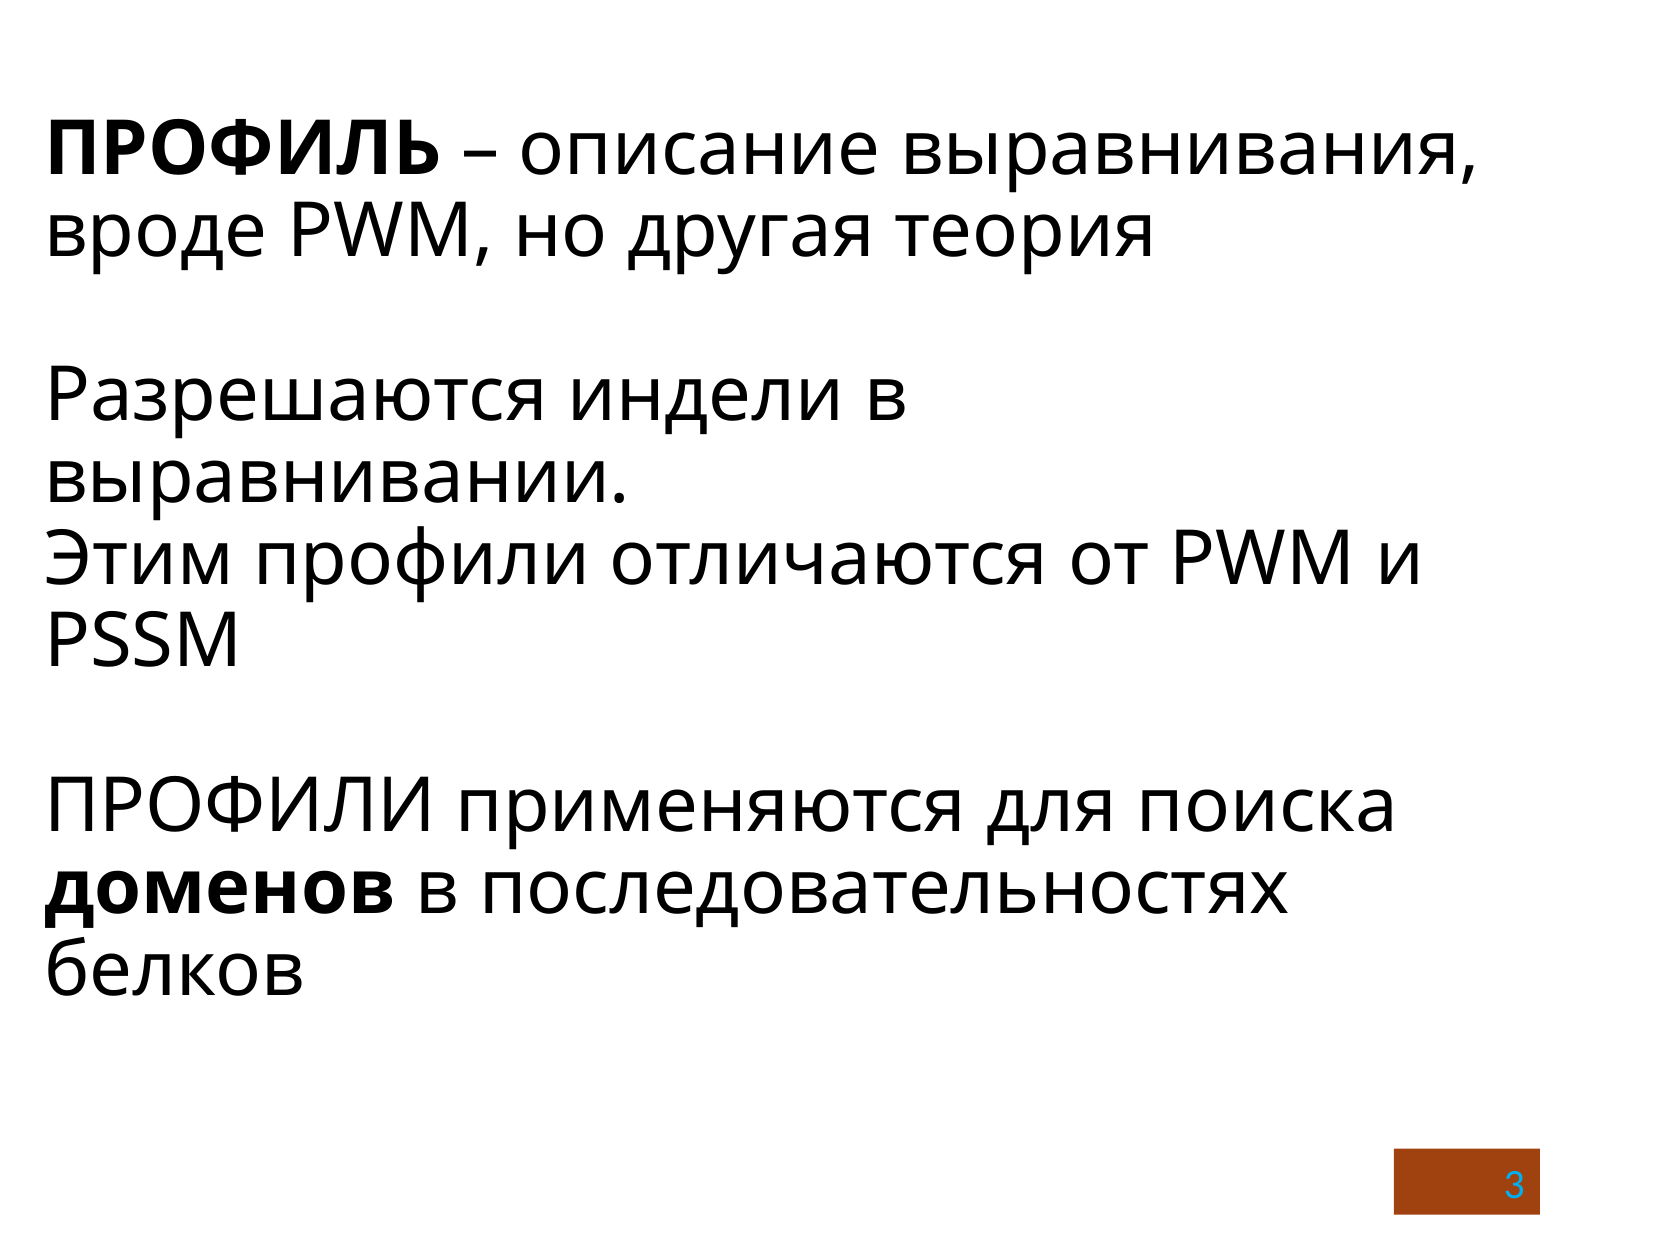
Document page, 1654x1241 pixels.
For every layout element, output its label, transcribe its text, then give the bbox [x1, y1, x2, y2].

title ПРОФИЛЬ – описание выравнивания, вроде PWM, но другая теория Разрешаются индели в выравнивании. Этим профили отличаются от PWM и PSSM ПРОФИЛИ применяются для поиска доменов в последовательностях белков [29, 84, 1511, 1036]
slide_number 3 [1393, 1148, 1540, 1215]
